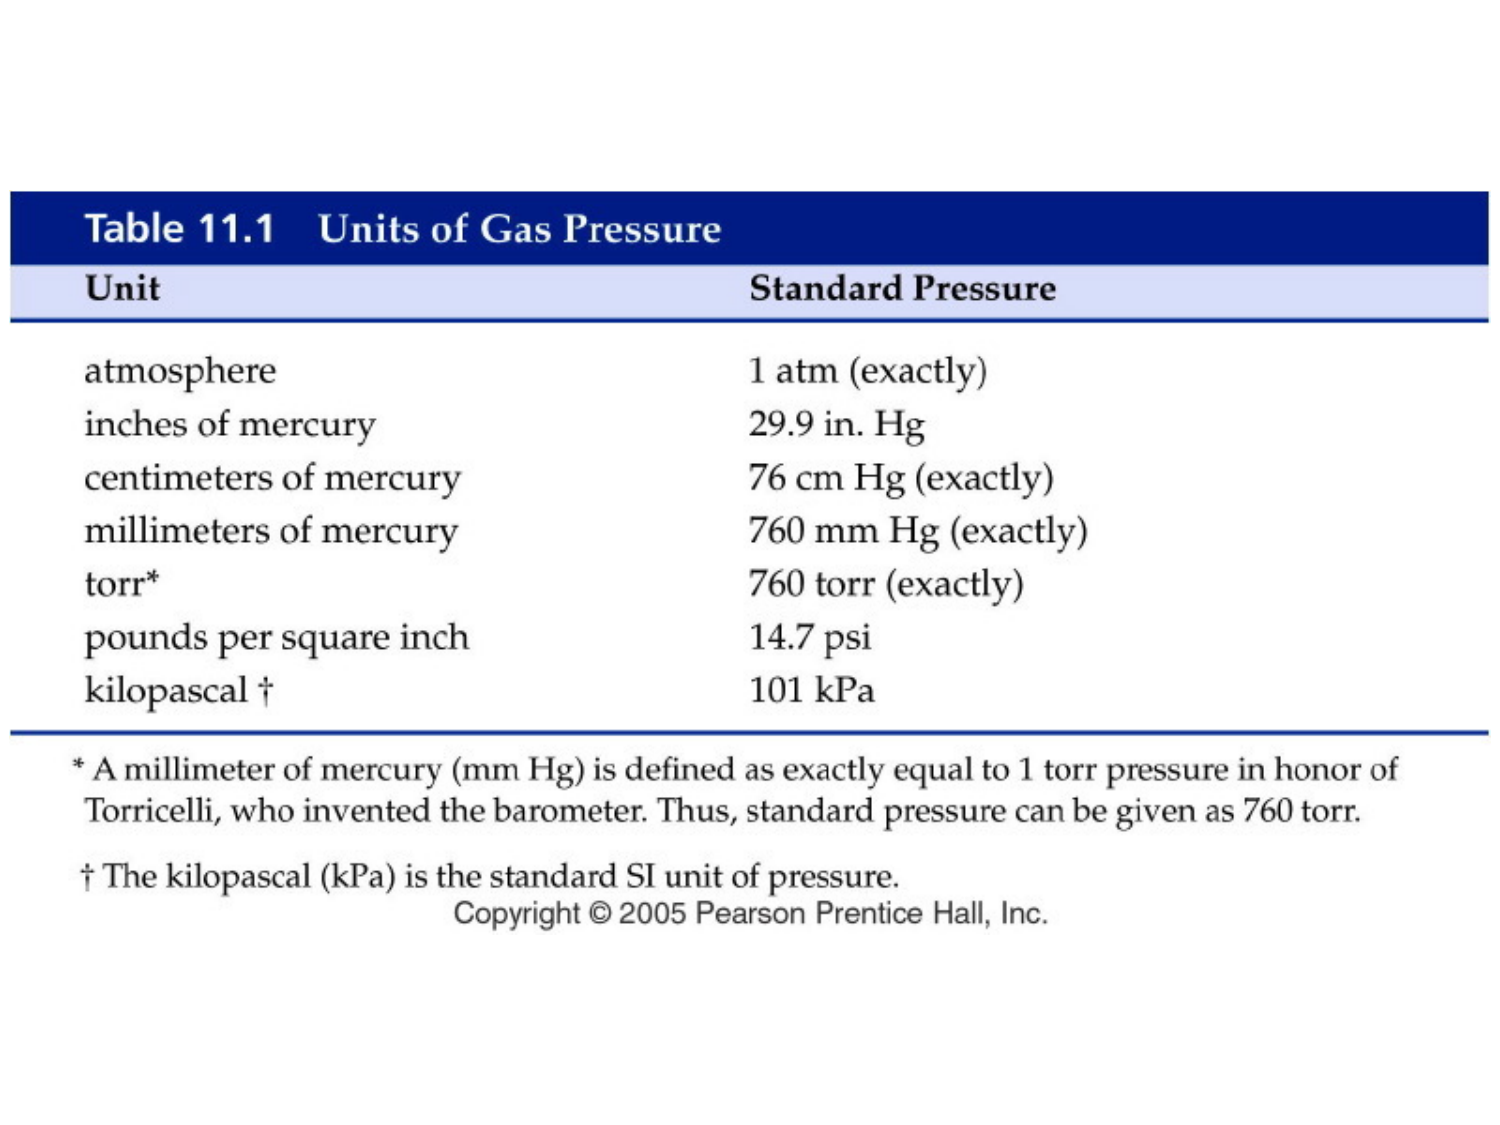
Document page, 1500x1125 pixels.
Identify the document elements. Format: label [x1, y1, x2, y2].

picture [9, 190, 1491, 935]
